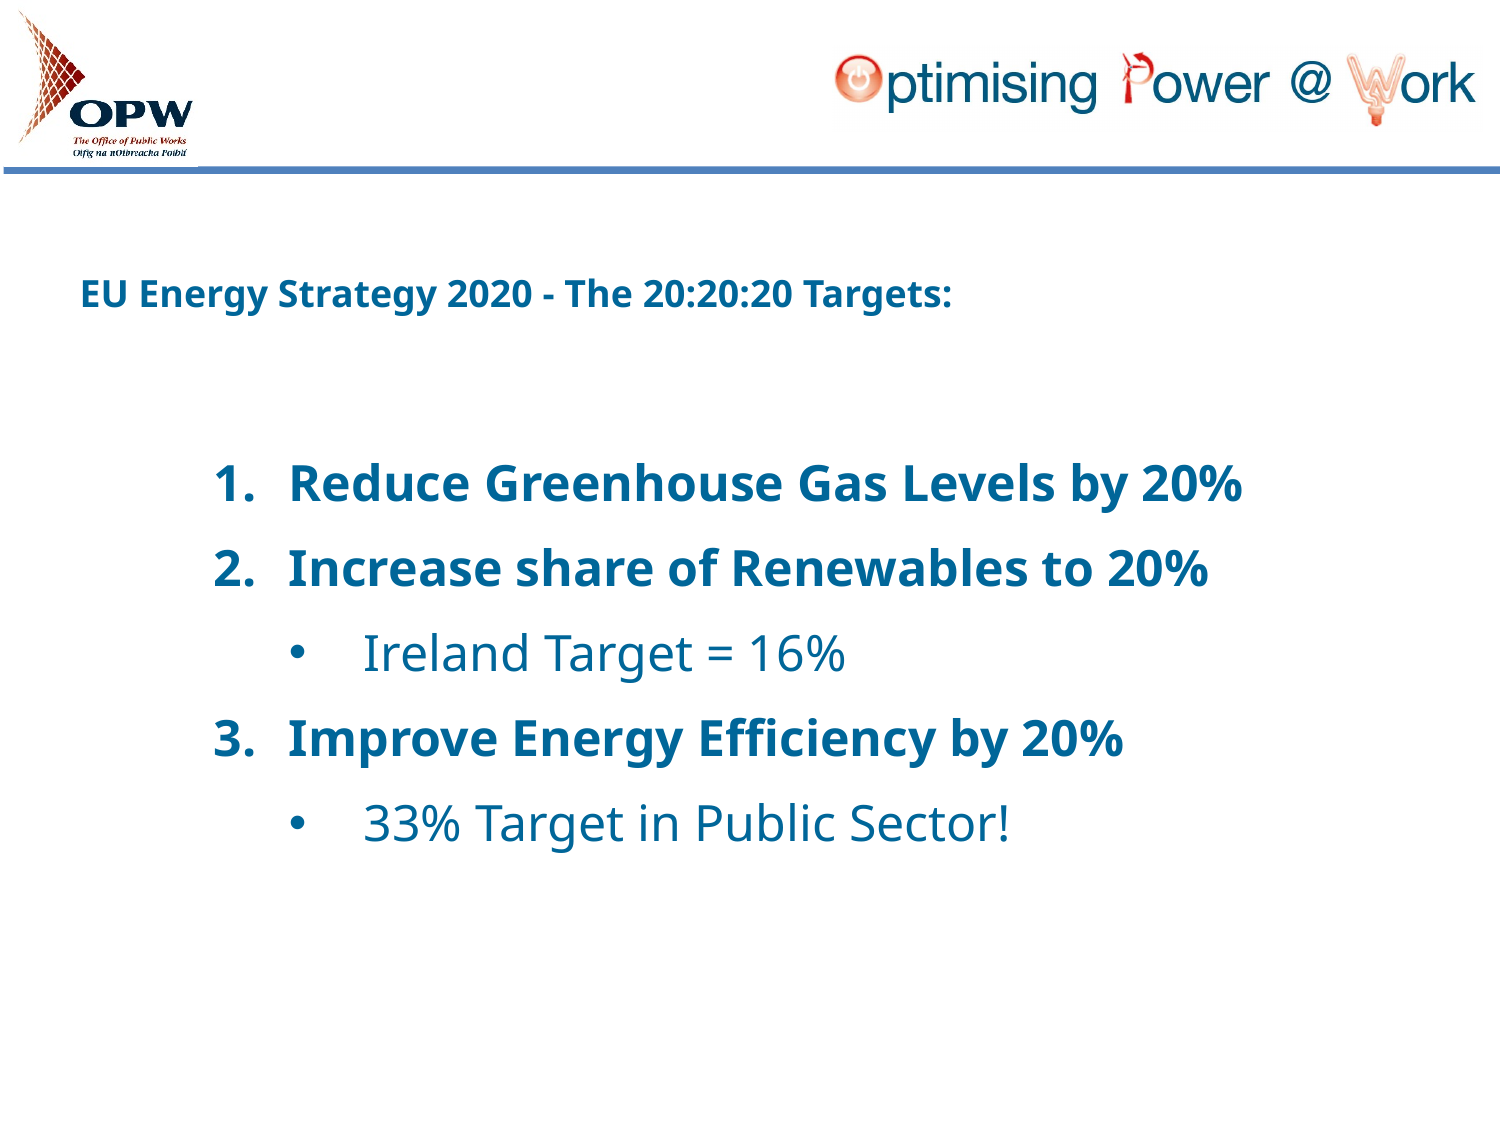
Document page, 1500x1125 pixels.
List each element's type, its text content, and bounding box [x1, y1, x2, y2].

title EU Energy Strategy 2020 - The 20:20:20 Targets: [64, 260, 1223, 323]
text_box Reduce Greenhouse Gas Levels by 20% Increase share of Renewables to 20% Ireland Target = 16% Improve Energy Efficiency by 20% 33% Target in Public Sector! [199, 444, 1354, 860]
picture [832, 45, 1483, 132]
picture [3, 0, 198, 167]
